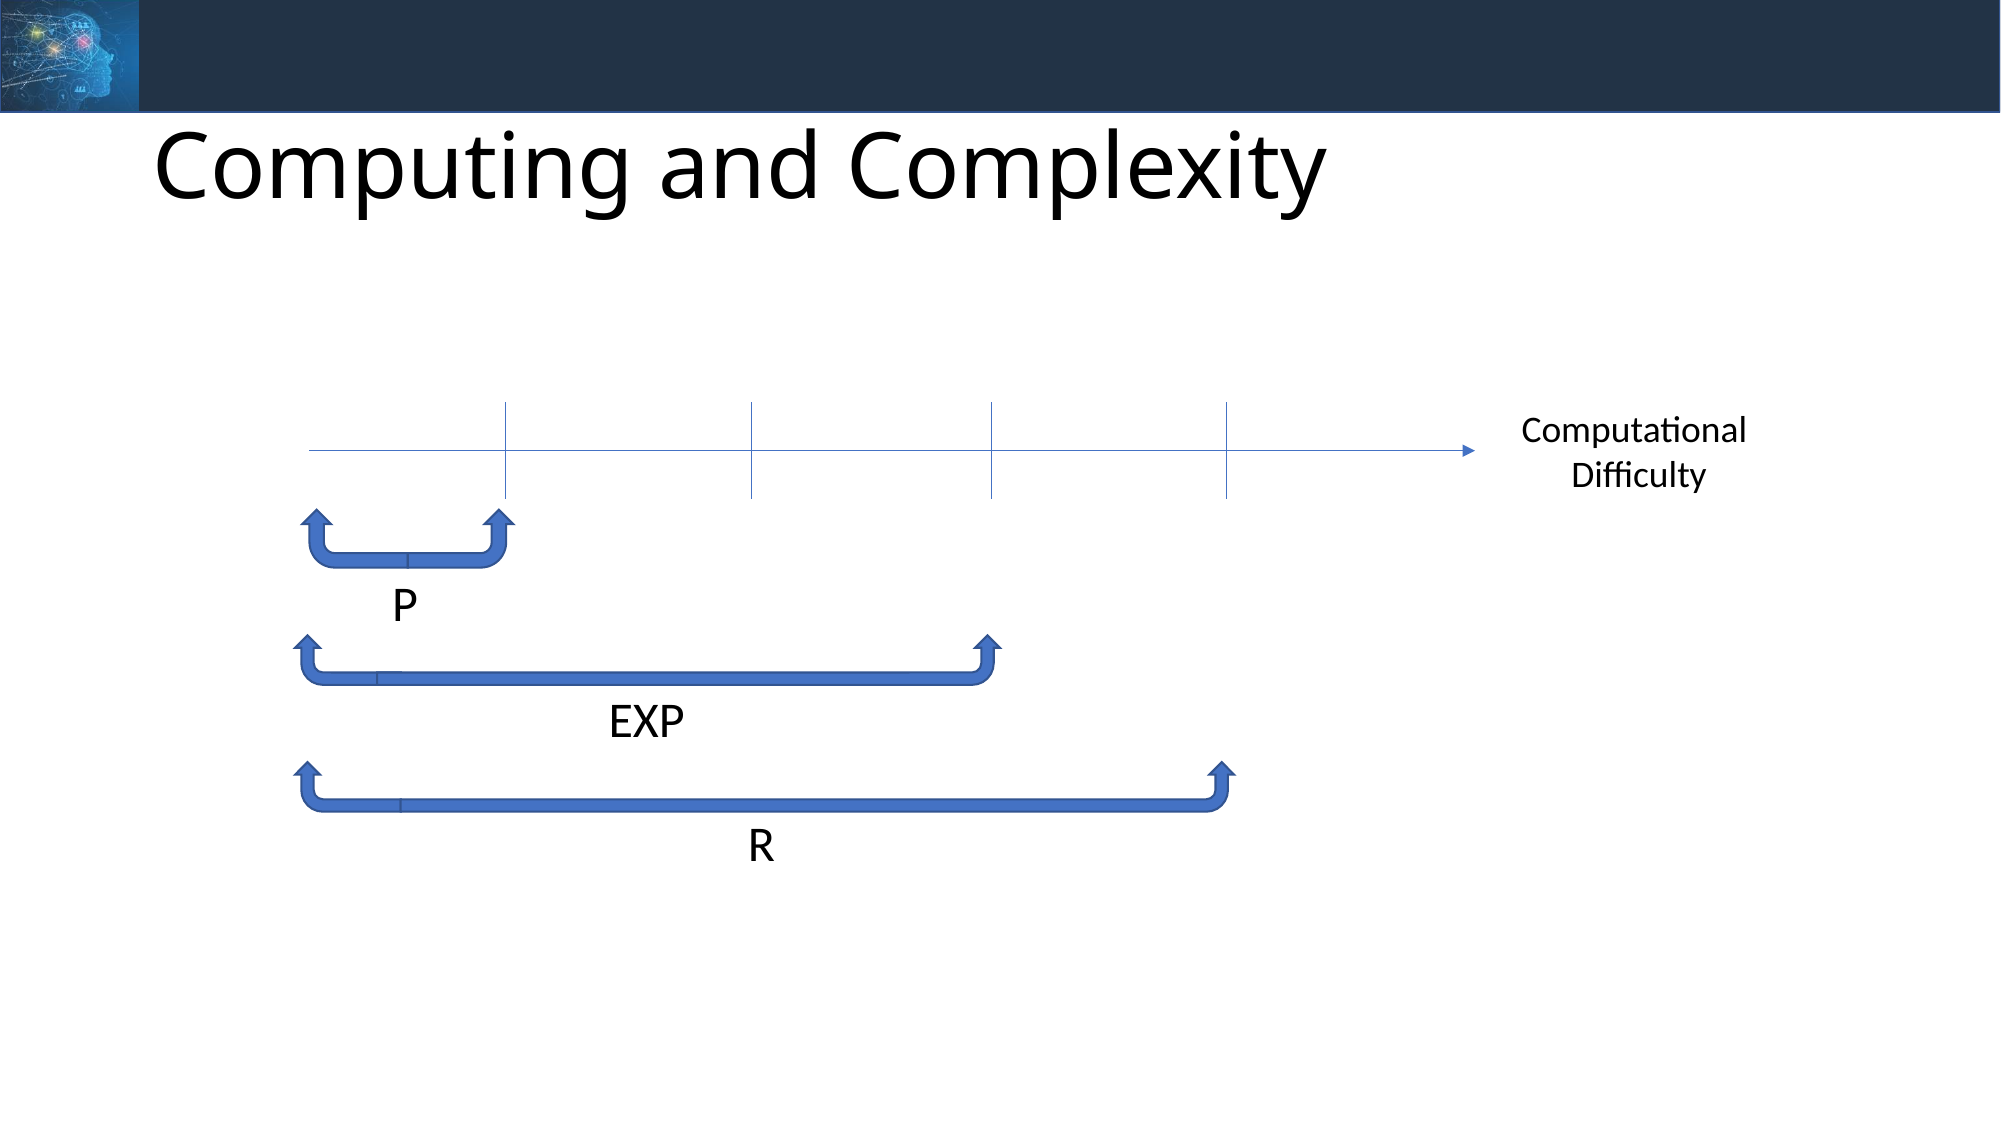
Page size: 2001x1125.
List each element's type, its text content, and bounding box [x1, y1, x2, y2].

text_box Computational Difficulty [1506, 397, 1771, 503]
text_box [295, 762, 1235, 880]
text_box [295, 635, 1000, 756]
picture [2, 0, 139, 111]
title Computing and Complexity [137, 59, 1863, 278]
text_box [406, 508, 516, 569]
text_box P [377, 563, 425, 635]
text_box [299, 508, 406, 569]
